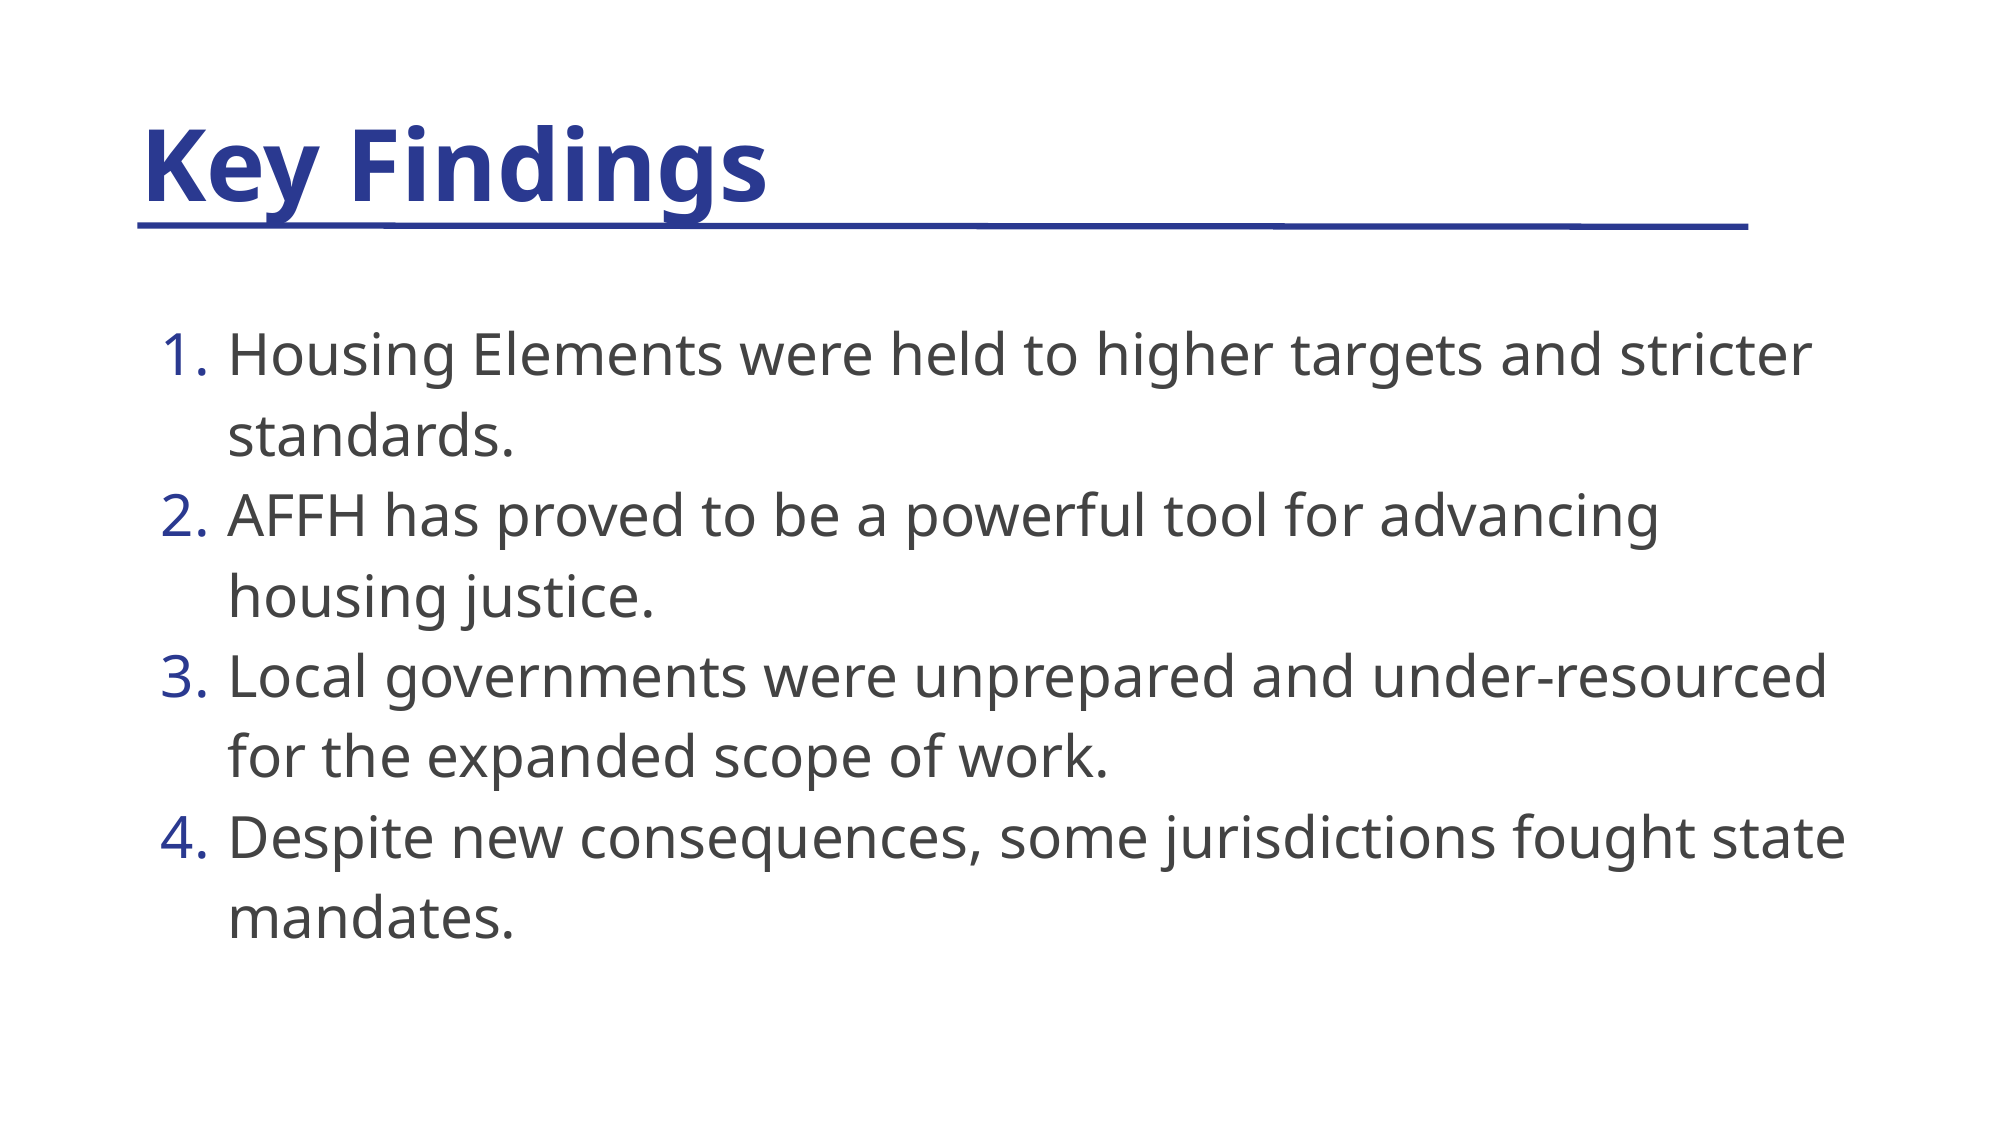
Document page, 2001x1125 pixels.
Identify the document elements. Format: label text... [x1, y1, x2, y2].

title Key Findings [125, 59, 1850, 278]
list Housing Elements were held to higher targets and stricter standards. AFFH has proved to be a powerful tool for advancing housing justice. Local governments were unprepared and under-resourced for the expanded scope of work. Despite new consequences, some jurisdictions fought state mandates. [137, 299, 1863, 1014]
